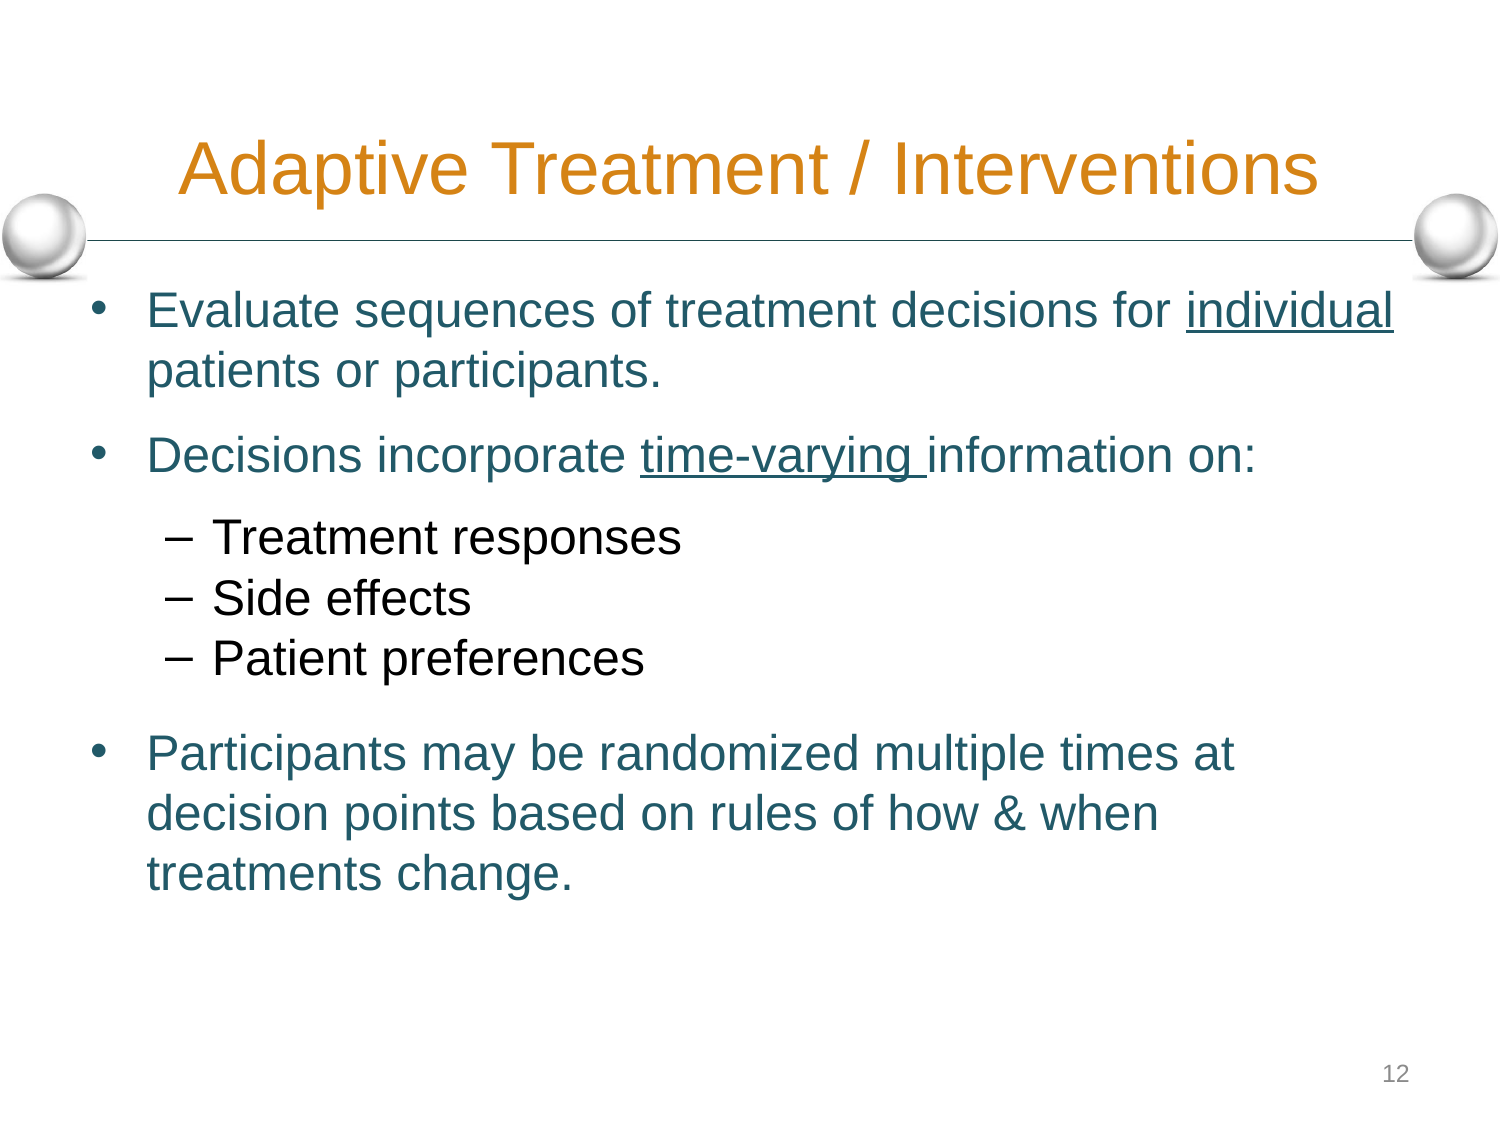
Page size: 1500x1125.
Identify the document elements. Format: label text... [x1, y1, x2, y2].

list Evaluate sequences of treatment decisions for individual patients or participants. Decisions incorporate time-varying information on: Treatment responses Side effects Patient preferences Participants may be randomized multiple times at decision points based on rules of how & when treatments change. [75, 270, 1425, 1100]
slide_number 12 [1074, 1042, 1425, 1103]
title Adaptive Treatment / Interventions [75, 12, 1425, 218]
